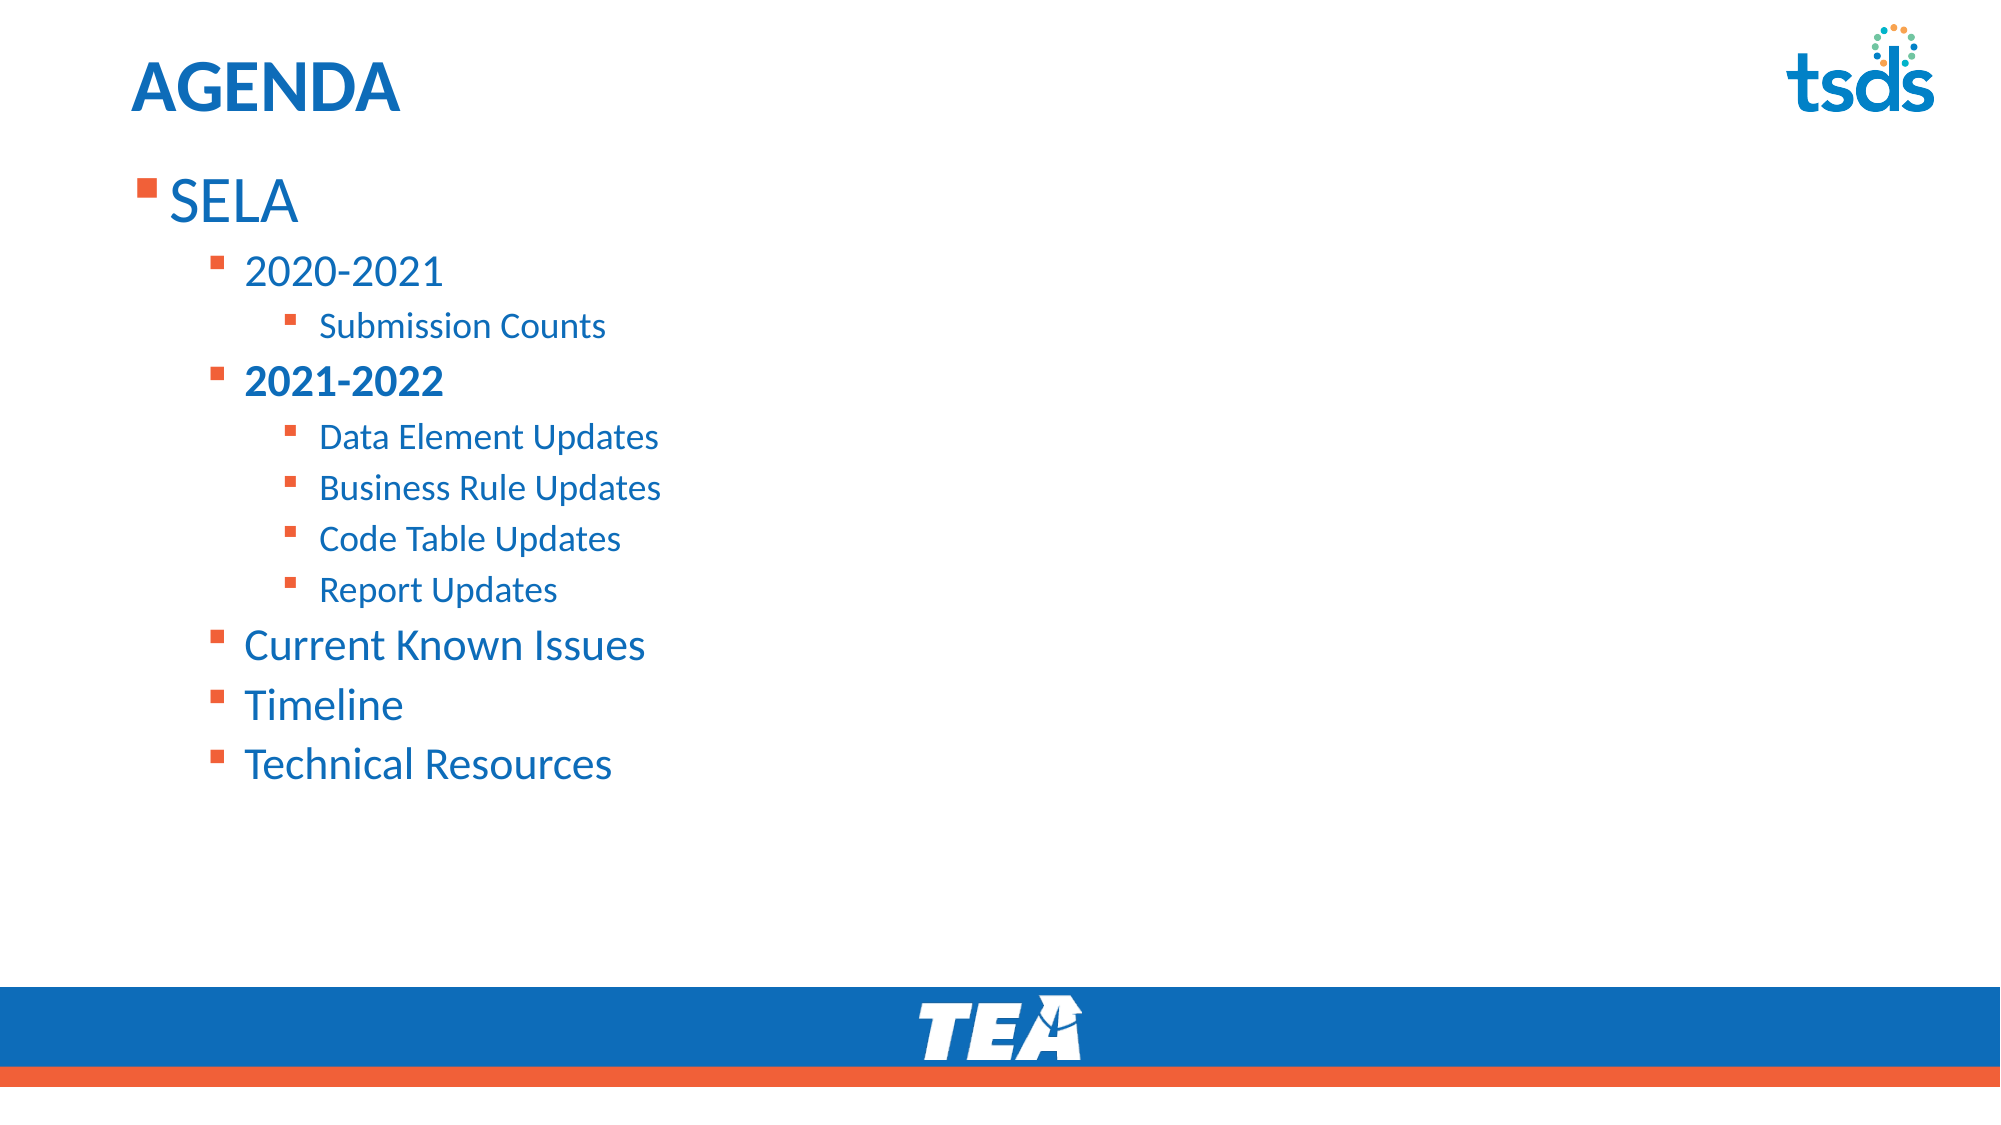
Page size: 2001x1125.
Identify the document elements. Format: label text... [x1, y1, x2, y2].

picture [918, 994, 1082, 1060]
list SELA 2020-2021 Submission Counts 2021-2022 Data Element Updates Business Rule Updates Code Table Updates Report Updates Current Known Issues Timeline Technical Resources [116, 156, 1860, 962]
title AGENDA [116, 25, 1942, 149]
